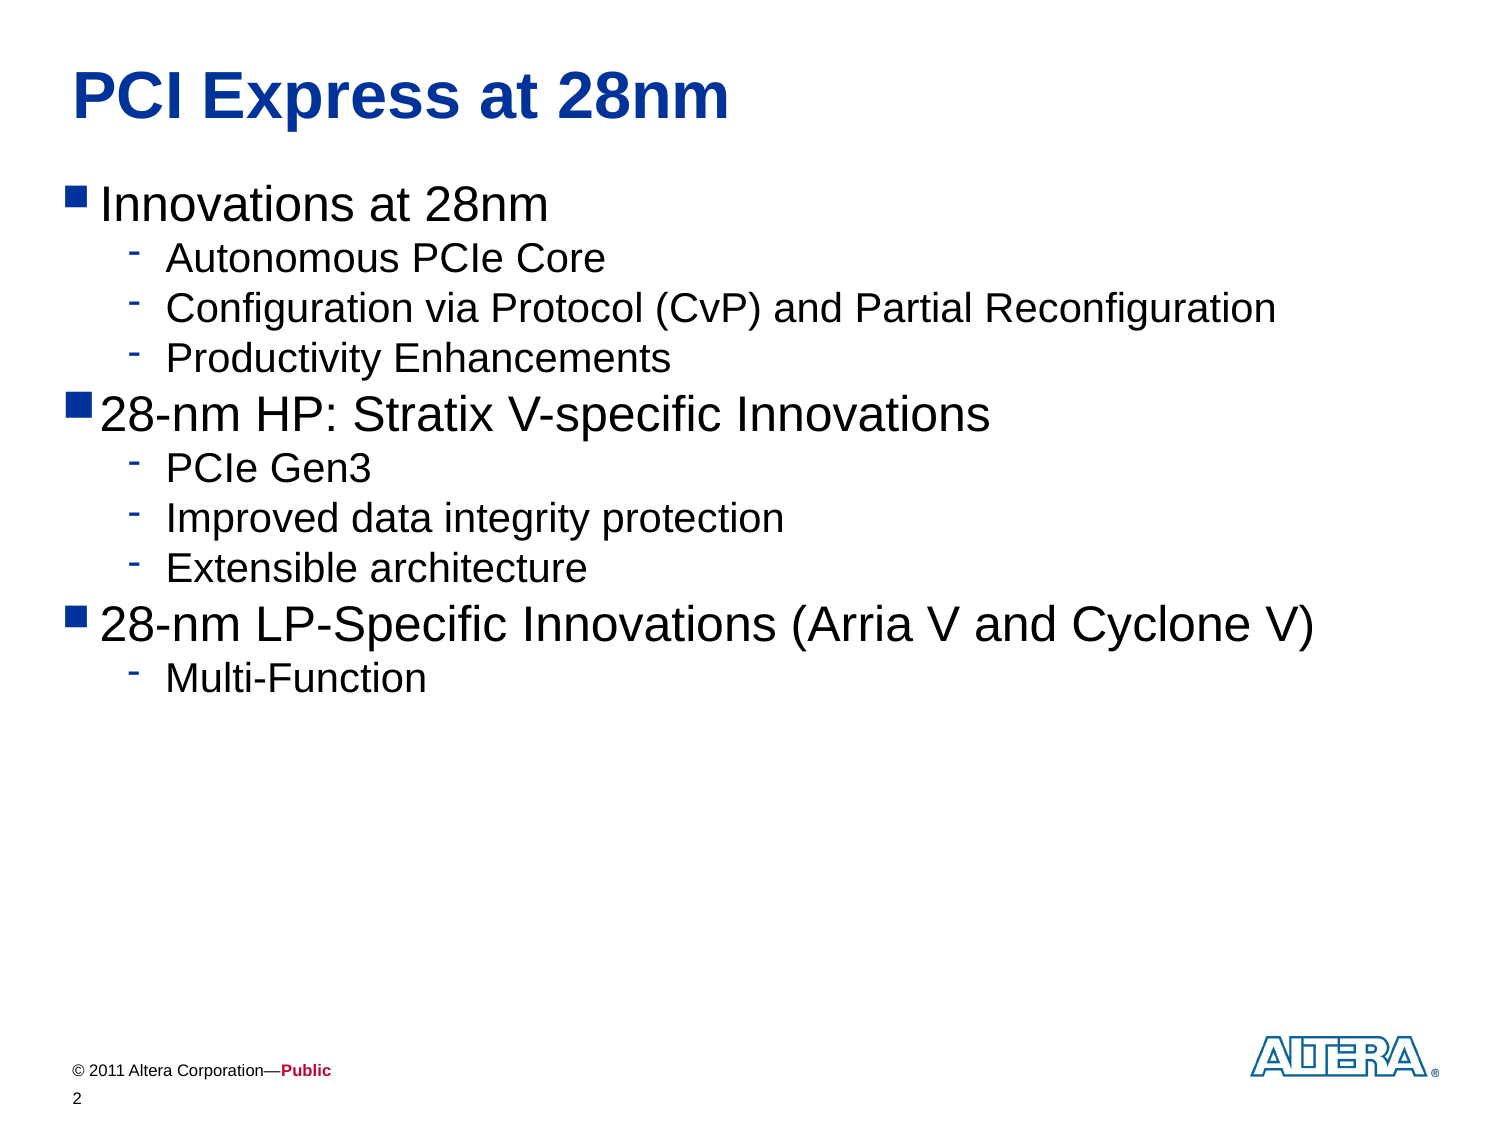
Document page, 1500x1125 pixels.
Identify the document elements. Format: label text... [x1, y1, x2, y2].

slide_number 2 [57, 1080, 173, 1125]
picture [1250, 1058, 1439, 1077]
title PCI Express at 28nm [57, 44, 1425, 163]
list Innovations at 28nm Autonomous PCIe Core Configuration via Protocol (CvP) and Partial Reconfiguration Productivity Enhancements 28-nm HP: Stratix V-specific Innovations PCIe Gen3 Improved data integrity protection Extensible architecture 28-nm LP-Specific Innovations (Arria V and Cyclone V) Multi-Function [46, 163, 1446, 1058]
